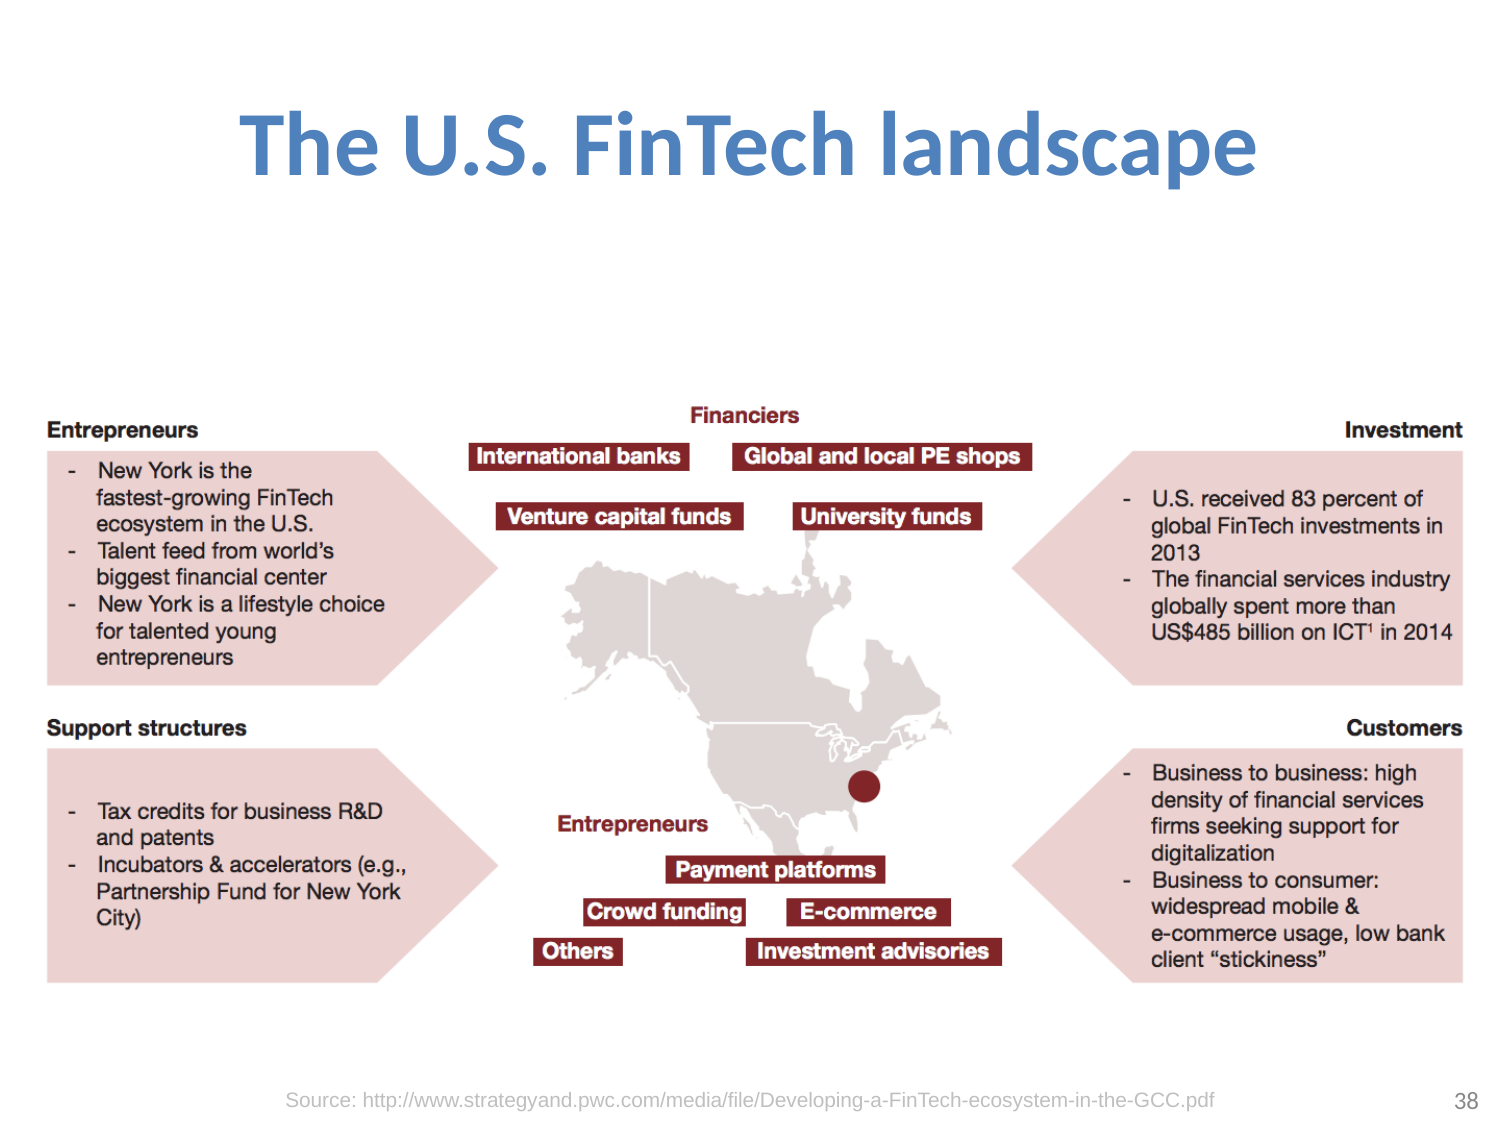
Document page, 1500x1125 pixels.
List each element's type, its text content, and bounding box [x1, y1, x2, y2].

title The U.S. FinTech landscape [75, 45, 1425, 233]
text_box Source: http://www.strategyand.pwc.com/media/file/Developing-a-FinTech-ecosystem-in-the-GCC.pdf [190, 1079, 1310, 1119]
slide_number 38 [1144, 1069, 1495, 1125]
picture [27, 396, 1473, 992]
